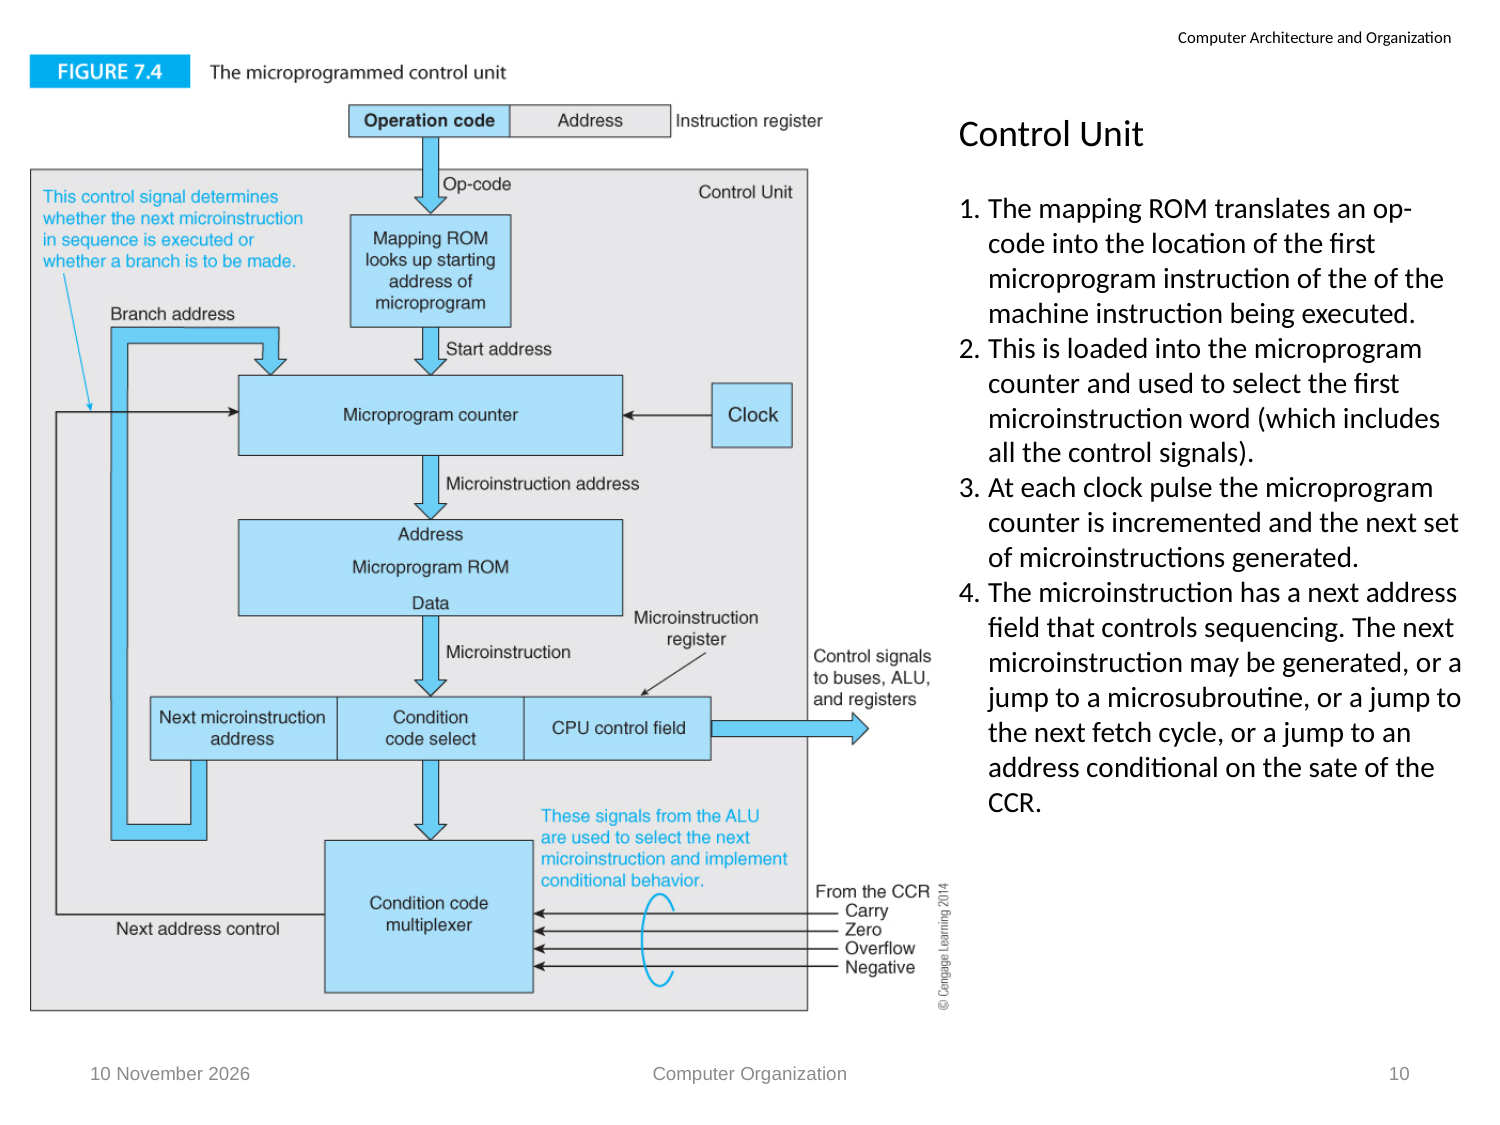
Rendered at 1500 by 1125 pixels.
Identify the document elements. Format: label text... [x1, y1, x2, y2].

picture [151, 64, 161, 79]
picture [29, 54, 952, 1012]
picture [59, 64, 67, 78]
text_box Control Unit The mapping ROM translates an op-code into the location of the first microprogram instruction of the of the machine instruction being executed. This is loaded into the microprogram counter and used to select the first microinstruction word (which includes all the control signals). At each clock pulse the microprogram counter is incremented and the next set of microinstructions generated. The microinstruction has a next address field that controls sequencing. The next microinstruction may be generated, or a jump to a microsubroutine, or a jump to the next fetch cycle, or a jump to an address conditional on the sate of the CCR. [956, 101, 1485, 1001]
picture [135, 64, 144, 78]
footer Computer Organization [512, 1042, 988, 1103]
picture [91, 64, 102, 79]
picture [76, 64, 88, 79]
picture [106, 64, 115, 79]
picture [118, 64, 127, 79]
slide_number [75, 1042, 425, 1103]
slide_number 10 [1074, 1042, 1425, 1103]
